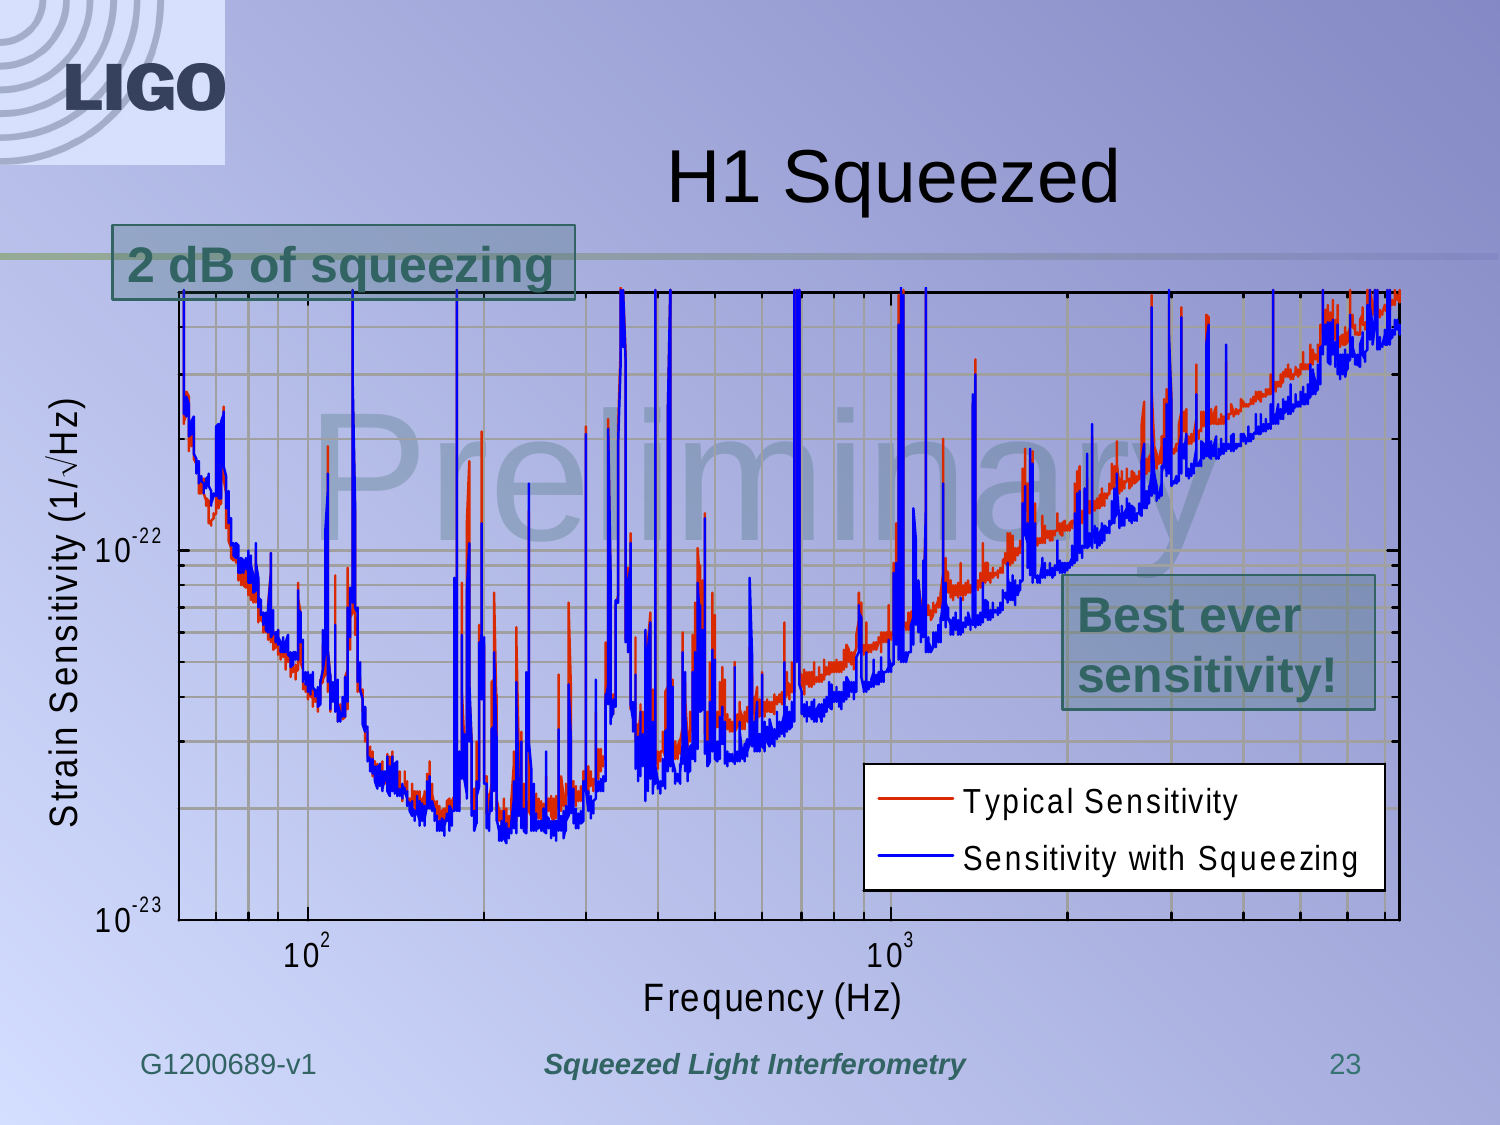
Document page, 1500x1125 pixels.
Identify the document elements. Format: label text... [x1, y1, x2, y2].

text_box 2 dB of squeezing [112, 224, 575, 285]
picture [37, 287, 1404, 1026]
title H1 Squeezed [399, 37, 1388, 226]
